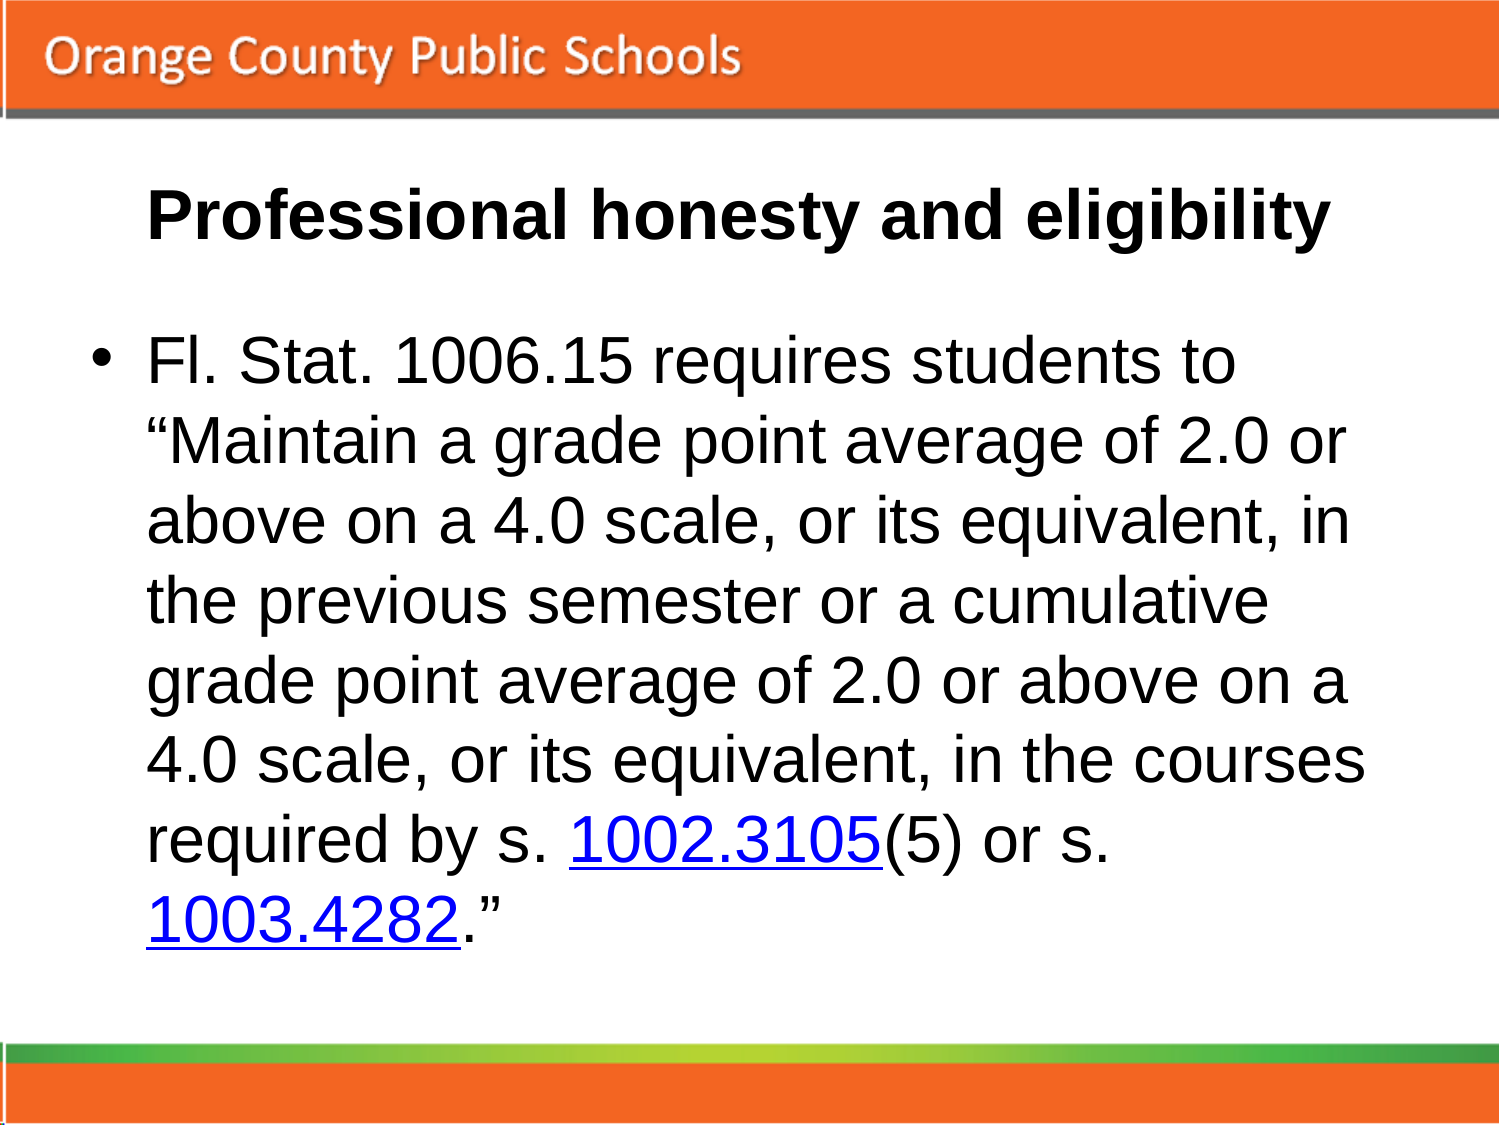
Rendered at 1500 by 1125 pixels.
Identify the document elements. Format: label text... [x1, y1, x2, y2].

title Professional honesty and eligibility [74, 117, 1426, 306]
list Fl. Stat. 1006.15 requires students to “Maintain a grade point average of 2.0 or above on a 4.0 scale, or its equivalent, in the previous semester or a cumulative grade point average of 2.0 or above on a 4.0 scale, or its equivalent, in the courses required by s. 1002.3105(5) or s. 1003.4282.” [74, 308, 1426, 1052]
picture [0, 0, 1499, 1125]
